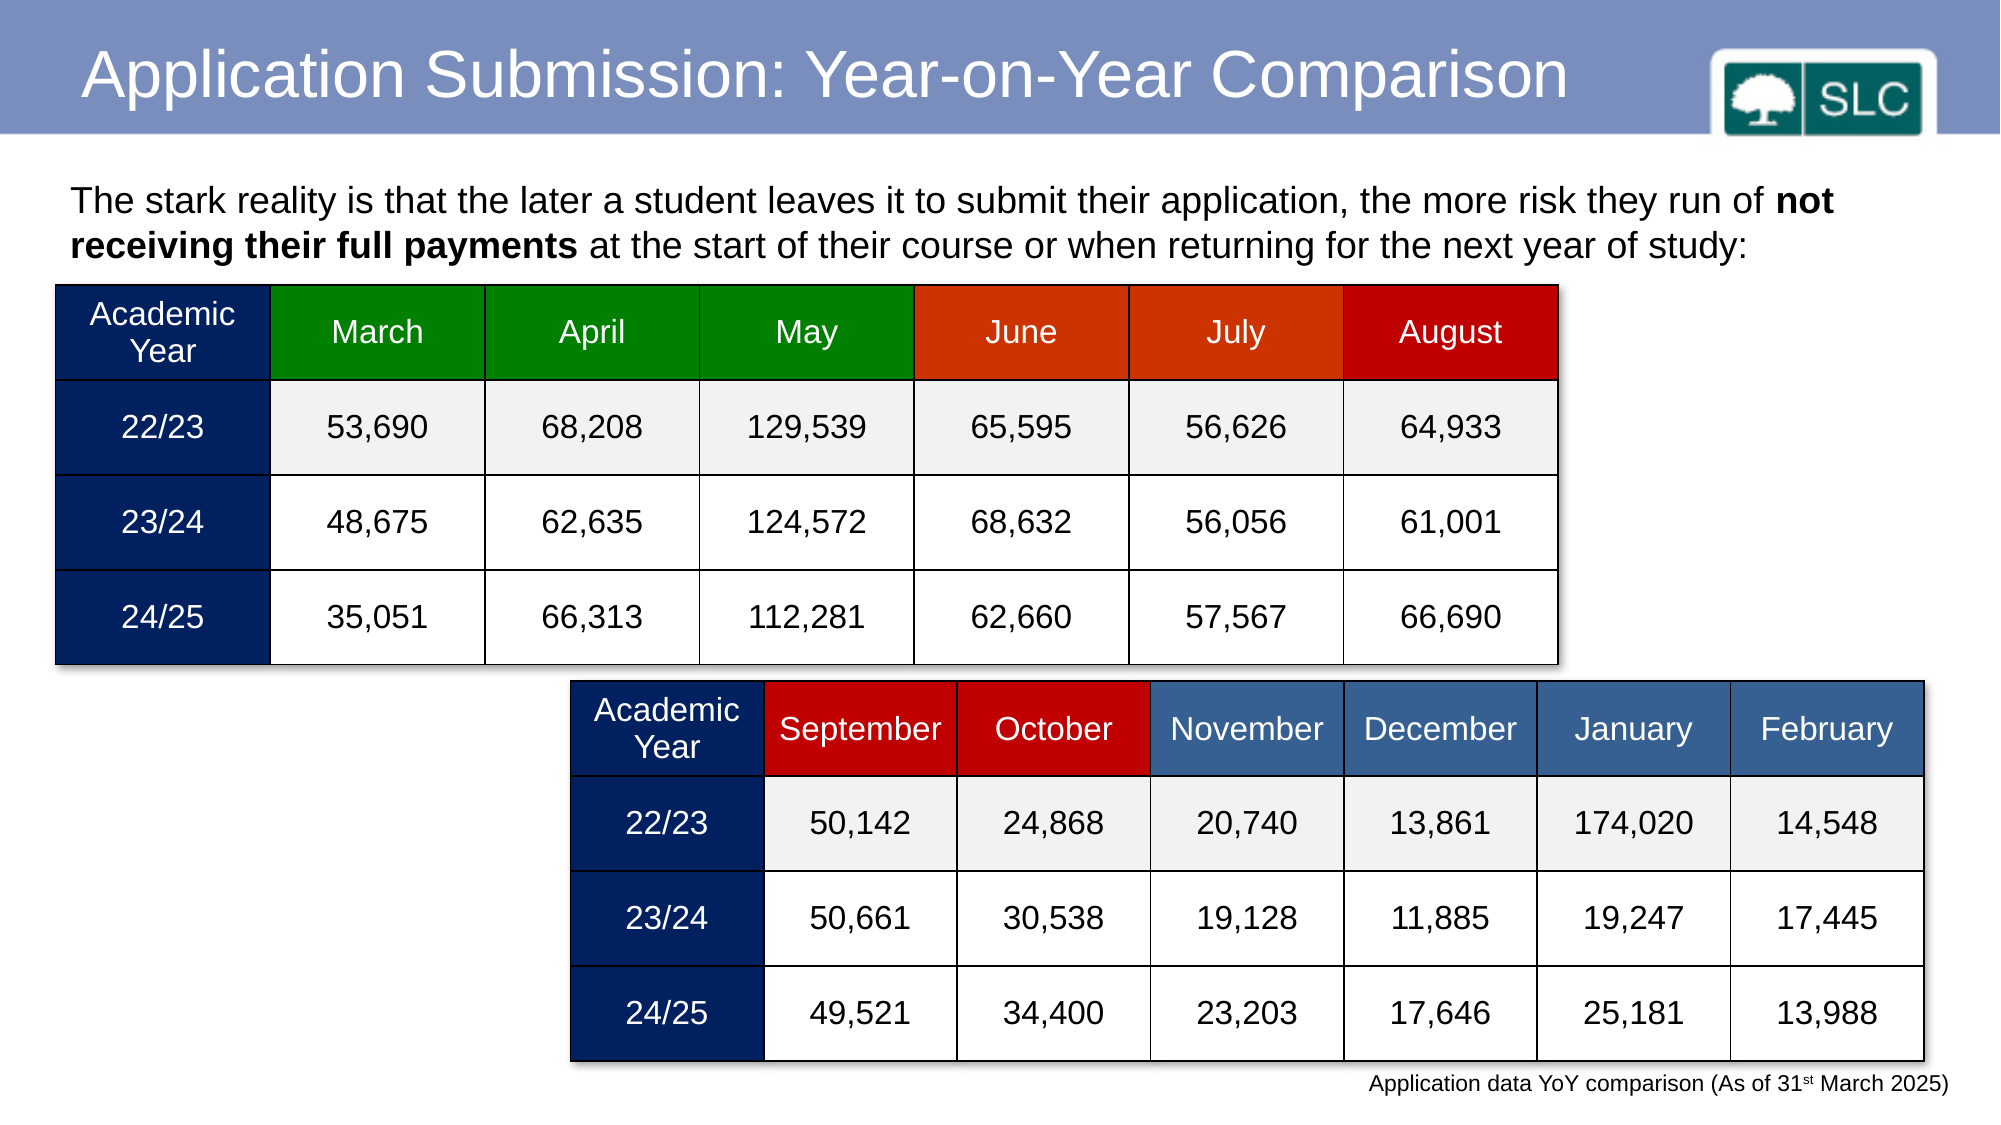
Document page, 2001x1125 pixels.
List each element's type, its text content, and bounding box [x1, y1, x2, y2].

table_cell 68,208 [486, 381, 699, 474]
table_header September [765, 682, 956, 775]
table_header February [1731, 682, 1923, 775]
table_header April [486, 286, 699, 379]
table_cell 50,661 [765, 872, 956, 965]
table_cell 19,128 [1151, 872, 1343, 965]
table_header Academic Year [56, 286, 269, 379]
table_cell 129,539 [700, 381, 913, 474]
table_header Academic Year [571, 682, 763, 775]
table_cell 64,933 [1344, 381, 1557, 474]
table_cell 124,572 [700, 476, 913, 569]
picture [0, 0, 2000, 1125]
title Application Submission: Year-on-Year Comparison [65, 23, 1614, 168]
table_cell 56,056 [1130, 476, 1343, 569]
table_cell 65,595 [915, 381, 1128, 474]
table_cell 24/25 [56, 571, 269, 664]
table_cell 17,445 [1731, 872, 1923, 965]
table_cell 24/25 [571, 967, 763, 1060]
table_cell 53,690 [271, 381, 484, 474]
table_header March [271, 286, 484, 379]
table_cell 30,538 [958, 872, 1150, 965]
text_box The stark reality is that the later a student leaves it to submit their application, the more risk they run of not receiving their full payments at the start of their course or when returning for the next year of study: [55, 168, 1984, 303]
table_cell 24,868 [958, 777, 1150, 870]
table_cell 11,885 [1345, 872, 1536, 965]
table_header May [700, 286, 913, 379]
table_header August [1344, 286, 1557, 379]
text_box Application data YoY comparison (As of 31st March 2025) [1279, 1061, 1965, 1104]
table_cell 35,051 [271, 571, 484, 664]
table_cell 68,632 [915, 476, 1128, 569]
table_cell 22/23 [571, 777, 763, 870]
table_cell 19,247 [1538, 872, 1730, 965]
table_cell 50,142 [765, 777, 956, 870]
table_cell 66,313 [486, 571, 699, 664]
table_cell 23,203 [1151, 967, 1343, 1060]
table_cell 34,400 [958, 967, 1150, 1060]
table_cell 13,861 [1345, 777, 1536, 870]
table_cell 66,690 [1344, 571, 1557, 664]
table_cell 23/24 [571, 872, 763, 965]
table_header July [1130, 286, 1343, 379]
table_header November [1151, 682, 1343, 775]
table_header December [1345, 682, 1536, 775]
table_cell 13,988 [1731, 967, 1923, 1060]
table_cell 112,281 [700, 571, 913, 664]
table_cell 20,740 [1151, 777, 1343, 870]
table_header January [1538, 682, 1730, 775]
table_cell 62,635 [486, 476, 699, 569]
table_cell 25,181 [1538, 967, 1730, 1060]
table_cell 17,646 [1345, 967, 1536, 1060]
table_cell 62,660 [915, 571, 1128, 664]
table_cell 174,020 [1538, 777, 1730, 870]
table_cell 61,001 [1344, 476, 1557, 569]
table_header October [958, 682, 1150, 775]
table_cell 56,626 [1130, 381, 1343, 474]
table_cell 23/24 [56, 476, 269, 569]
table_cell 57,567 [1130, 571, 1343, 664]
table_cell 48,675 [271, 476, 484, 569]
table_cell 14,548 [1731, 777, 1923, 870]
table_cell 49,521 [765, 967, 956, 1060]
table_cell 22/23 [56, 381, 269, 474]
table_header June [915, 286, 1128, 379]
